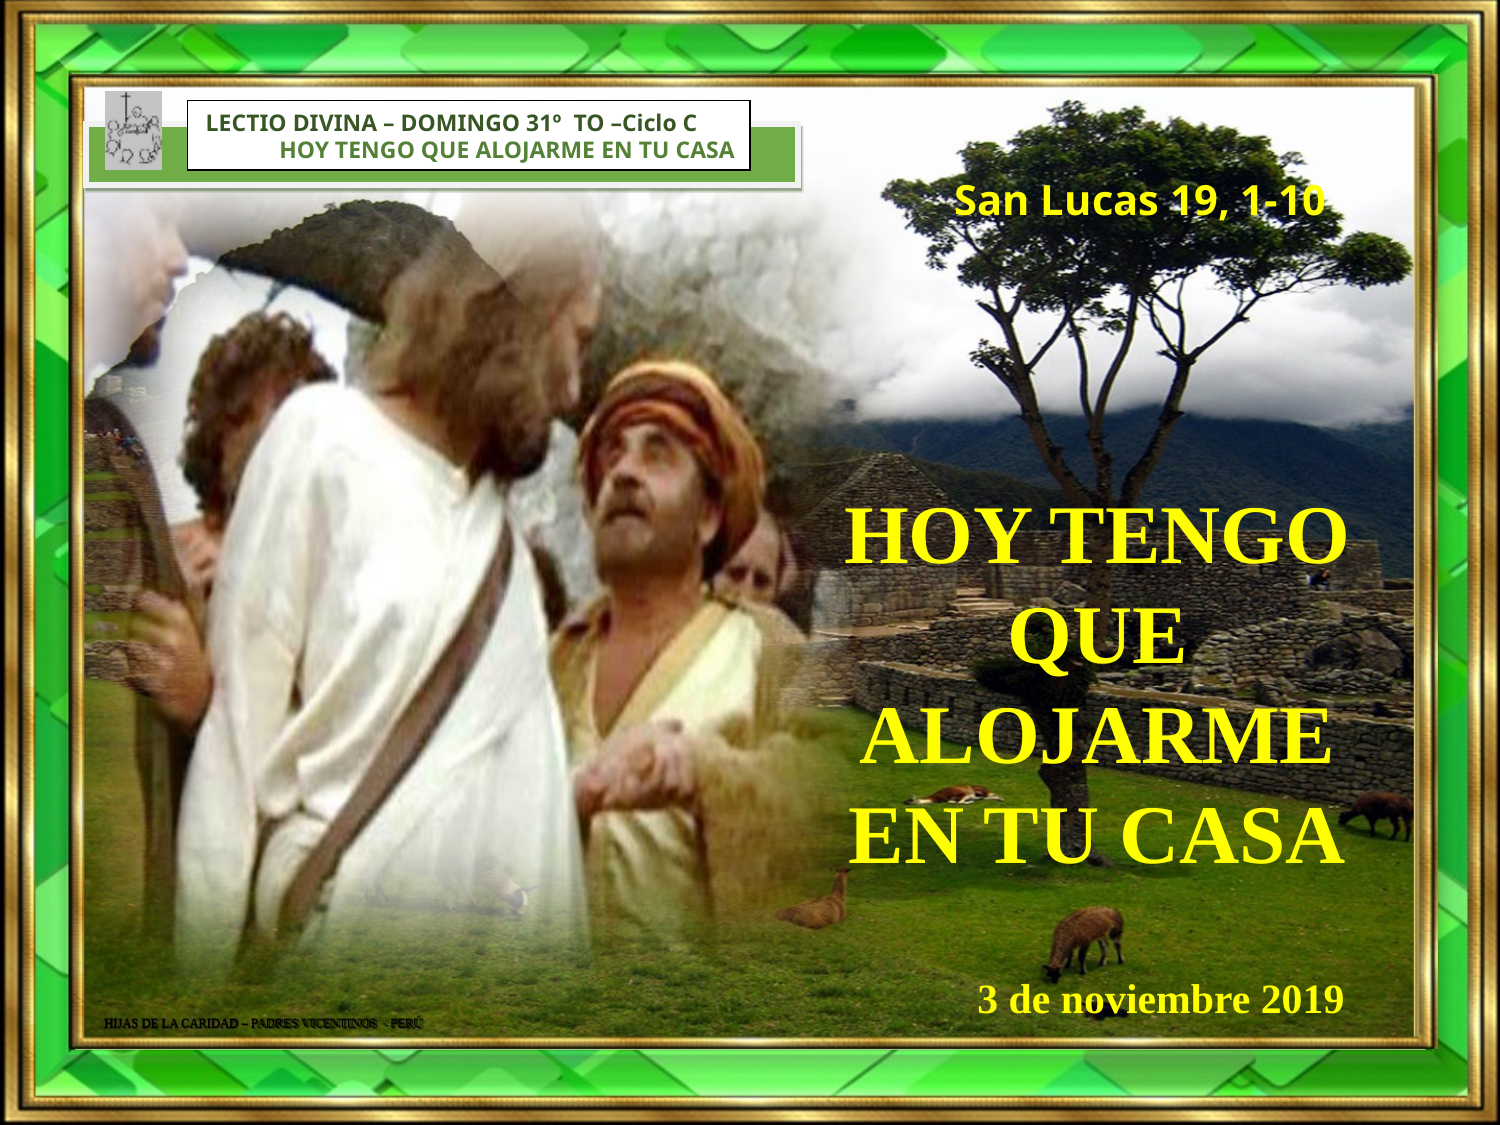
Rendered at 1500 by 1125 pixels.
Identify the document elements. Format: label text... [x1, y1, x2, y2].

text_box HOY TENGO QUE ALOJARME EN TU CASA [928, 472, 1376, 988]
text_box 3 de noviembre 2019 [927, 964, 1360, 1030]
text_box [85, 91, 799, 186]
picture [0, 0, 1500, 1125]
text_box San Lucas 19, 1-10 [928, 166, 1342, 232]
